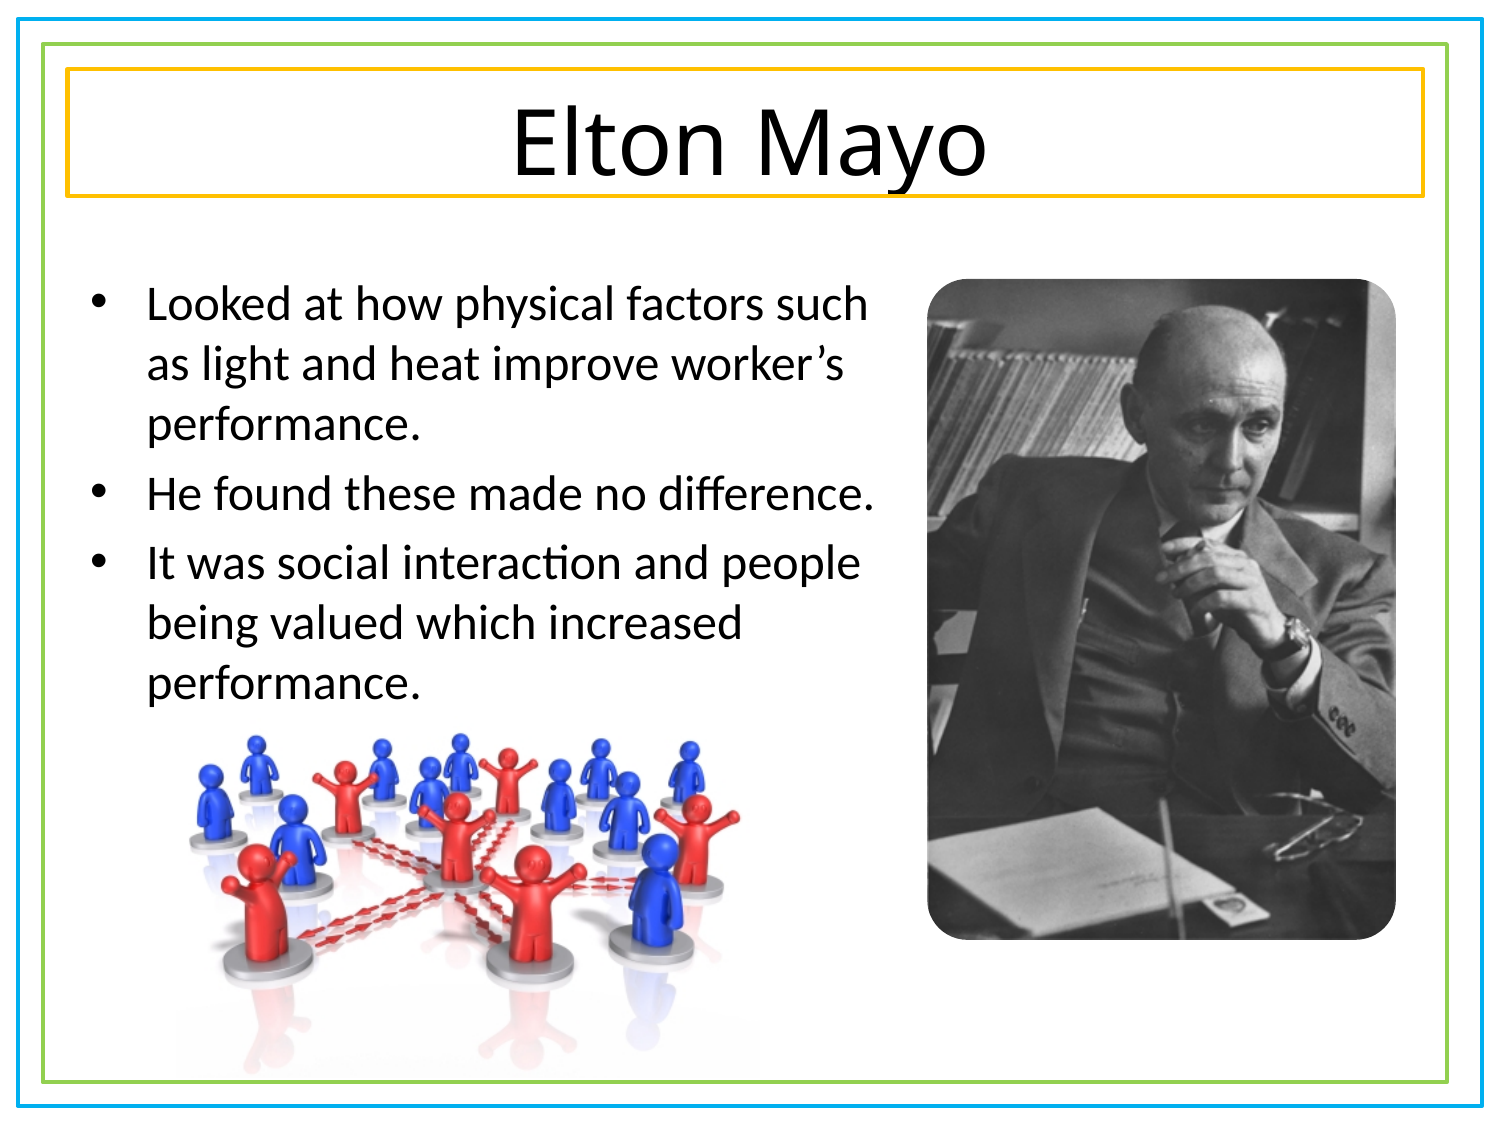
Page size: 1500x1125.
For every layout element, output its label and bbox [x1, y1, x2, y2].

picture [926, 278, 1397, 941]
text_box [41, 42, 1449, 1084]
text_box [16, 17, 1484, 1108]
picture [176, 716, 760, 1079]
text_box [65, 67, 1425, 198]
